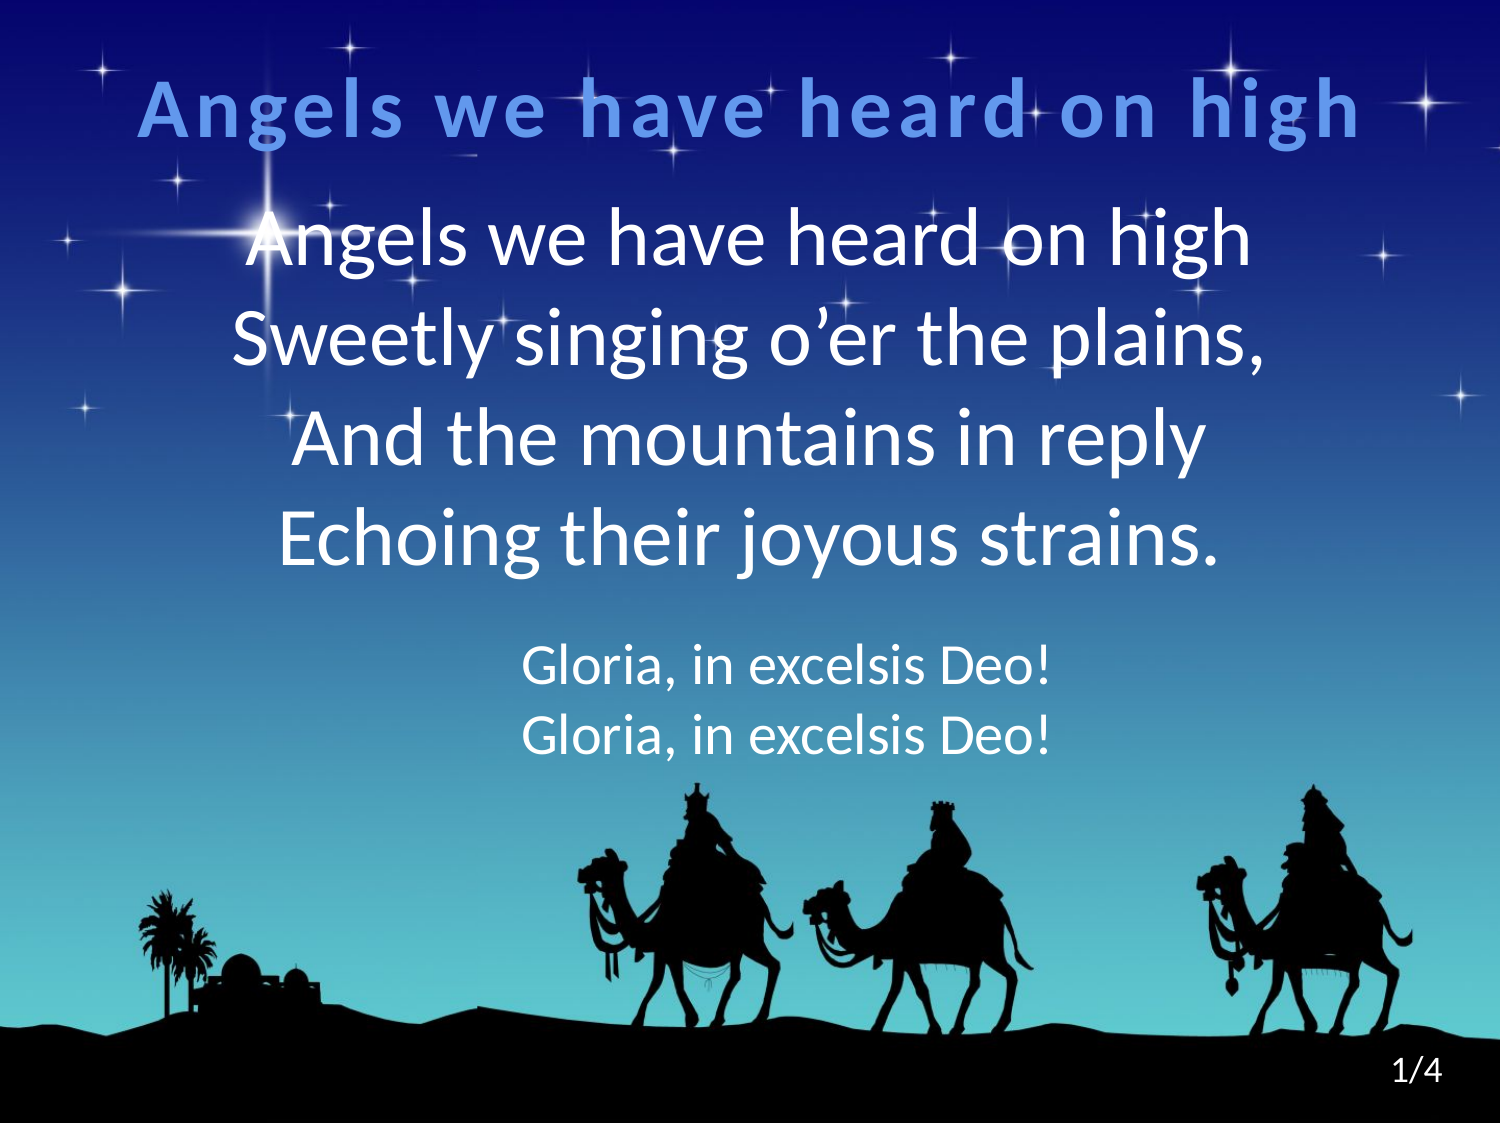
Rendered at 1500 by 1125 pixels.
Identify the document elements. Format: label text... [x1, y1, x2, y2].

list Angels we have heard on high Sweetly singing o’er the plains, And the mountains in reply Echoing their joyous strains. Gloria, in excelsis Deo! Gloria, in excelsis Deo! [75, 174, 1425, 1005]
text_box 1/4 [1375, 1037, 1458, 1098]
title Angels we have heard on high [75, 45, 1425, 163]
picture [0, 0, 1500, 1123]
